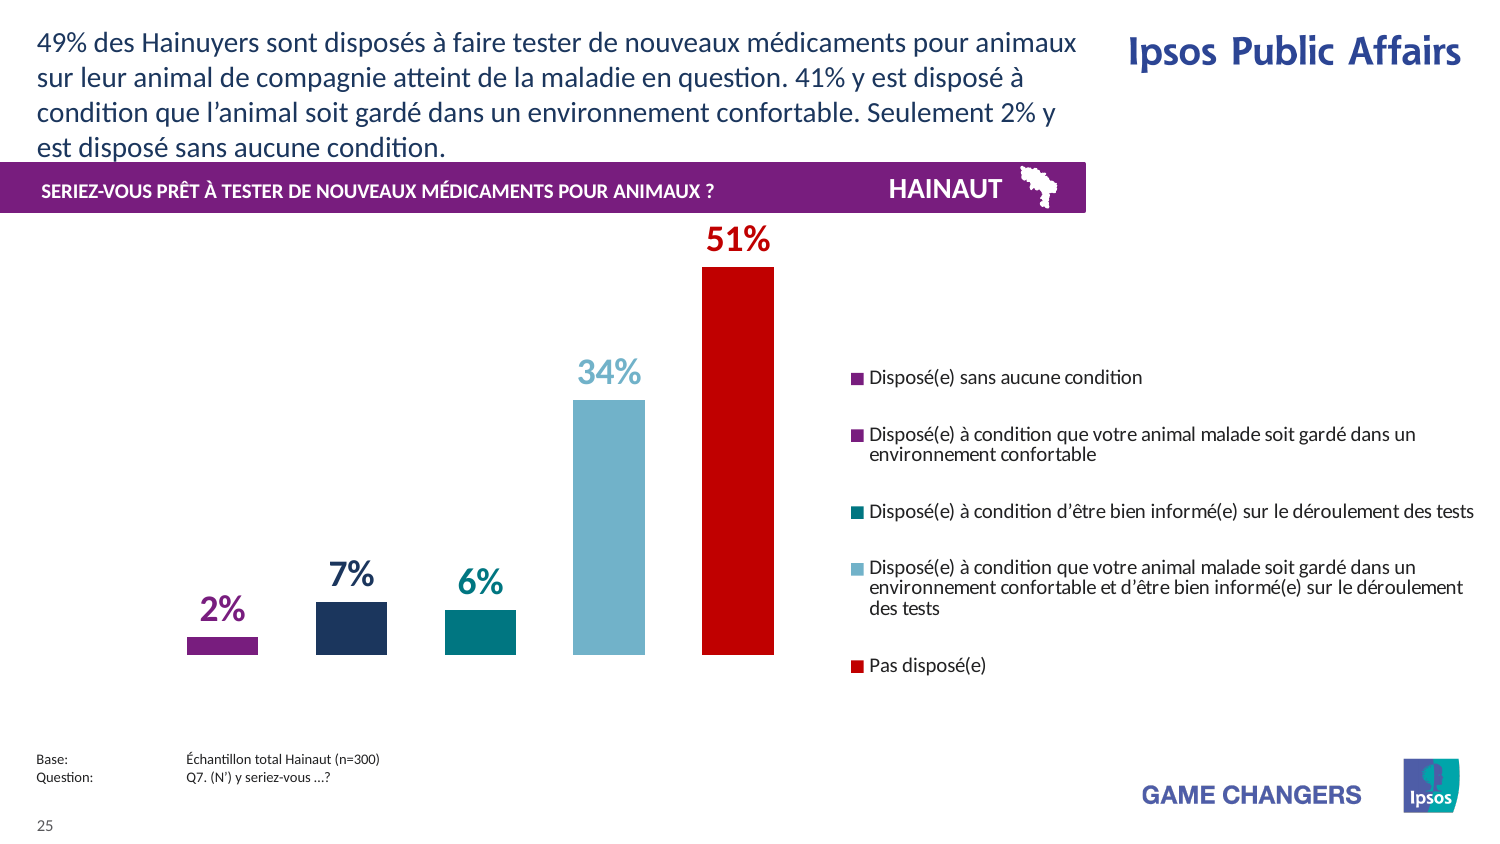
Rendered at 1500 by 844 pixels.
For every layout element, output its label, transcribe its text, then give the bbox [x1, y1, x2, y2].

text_box [1021, 166, 1049, 180]
text_box Base: Échantillon total Hainaut (n=300) Question: Q7. (N’) y seriez-vous …? [21, 765, 1087, 796]
picture [1105, 18, 1488, 85]
chart [0, 214, 1500, 756]
picture [1142, 766, 1370, 813]
text_box SERIEZ-VOUS PRÊT À TESTER DE NOUVEAUX MÉDICAMENTS POUR ANIMAUX ? [41, 180, 1459, 211]
text_box HAINAUT [822, 169, 1003, 180]
picture [1397, 758, 1460, 813]
list 49% des Hainuyers sont disposés à faire tester de nouveaux médicaments pour animaux sur leur animal de compagnie atteint de la maladie en question. 41% y est disposé à condition que l’animal soit gardé dans un environnement confortable. Seulement 2% y est disposé sans aucune condition. [36, 23, 1087, 112]
